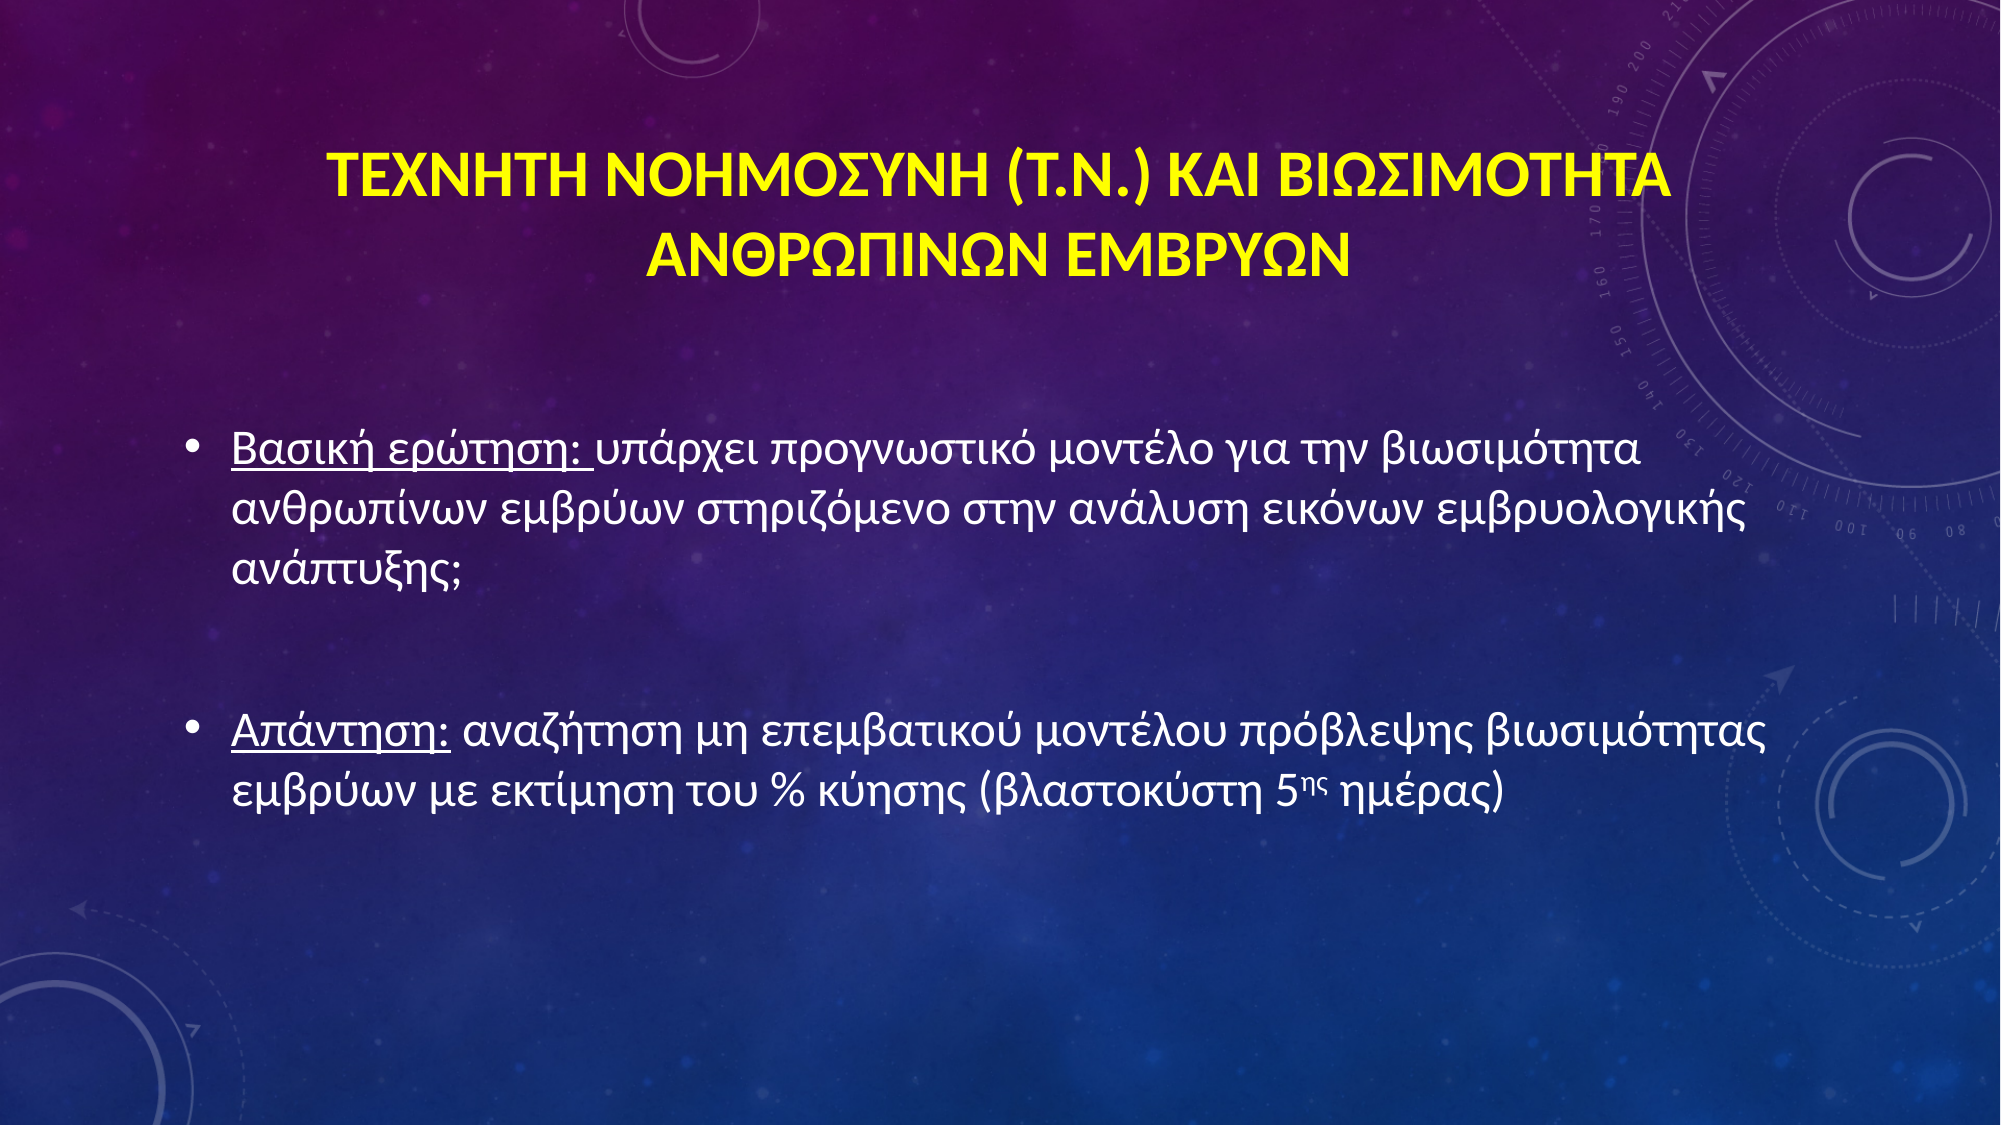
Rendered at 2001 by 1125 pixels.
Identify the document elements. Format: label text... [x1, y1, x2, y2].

list Βασική ερώτηση: υπάρχει προγνωστικό μοντέλο για την βιωσιμότητα ανθρωπίνων εμβρύων στηριζόμενο στην ανάλυση εικόνων εμβρυολογικής ανάπτυξης; Απάντηση: αναζήτηση μη επεμβατικού μοντέλου πρόβλεψης βιωσιμότητας εμβρύων με εκτίμηση του % κύησης (βλαστοκύστη 5ης ημέρας) [169, 316, 1831, 915]
title ΤΕΧΝΗΤΗ ΝΟΗΜΟΣΥΝΗ (Τ.Ν.) ΚΑΙ ΒΙΩΣΙΜΟΤΗΤΑ ΑΝΘΡΩΠΙΝΩΝ ΕΜΒΡΥΩΝ [169, 90, 1831, 316]
picture [0, 0, 2001, 1125]
